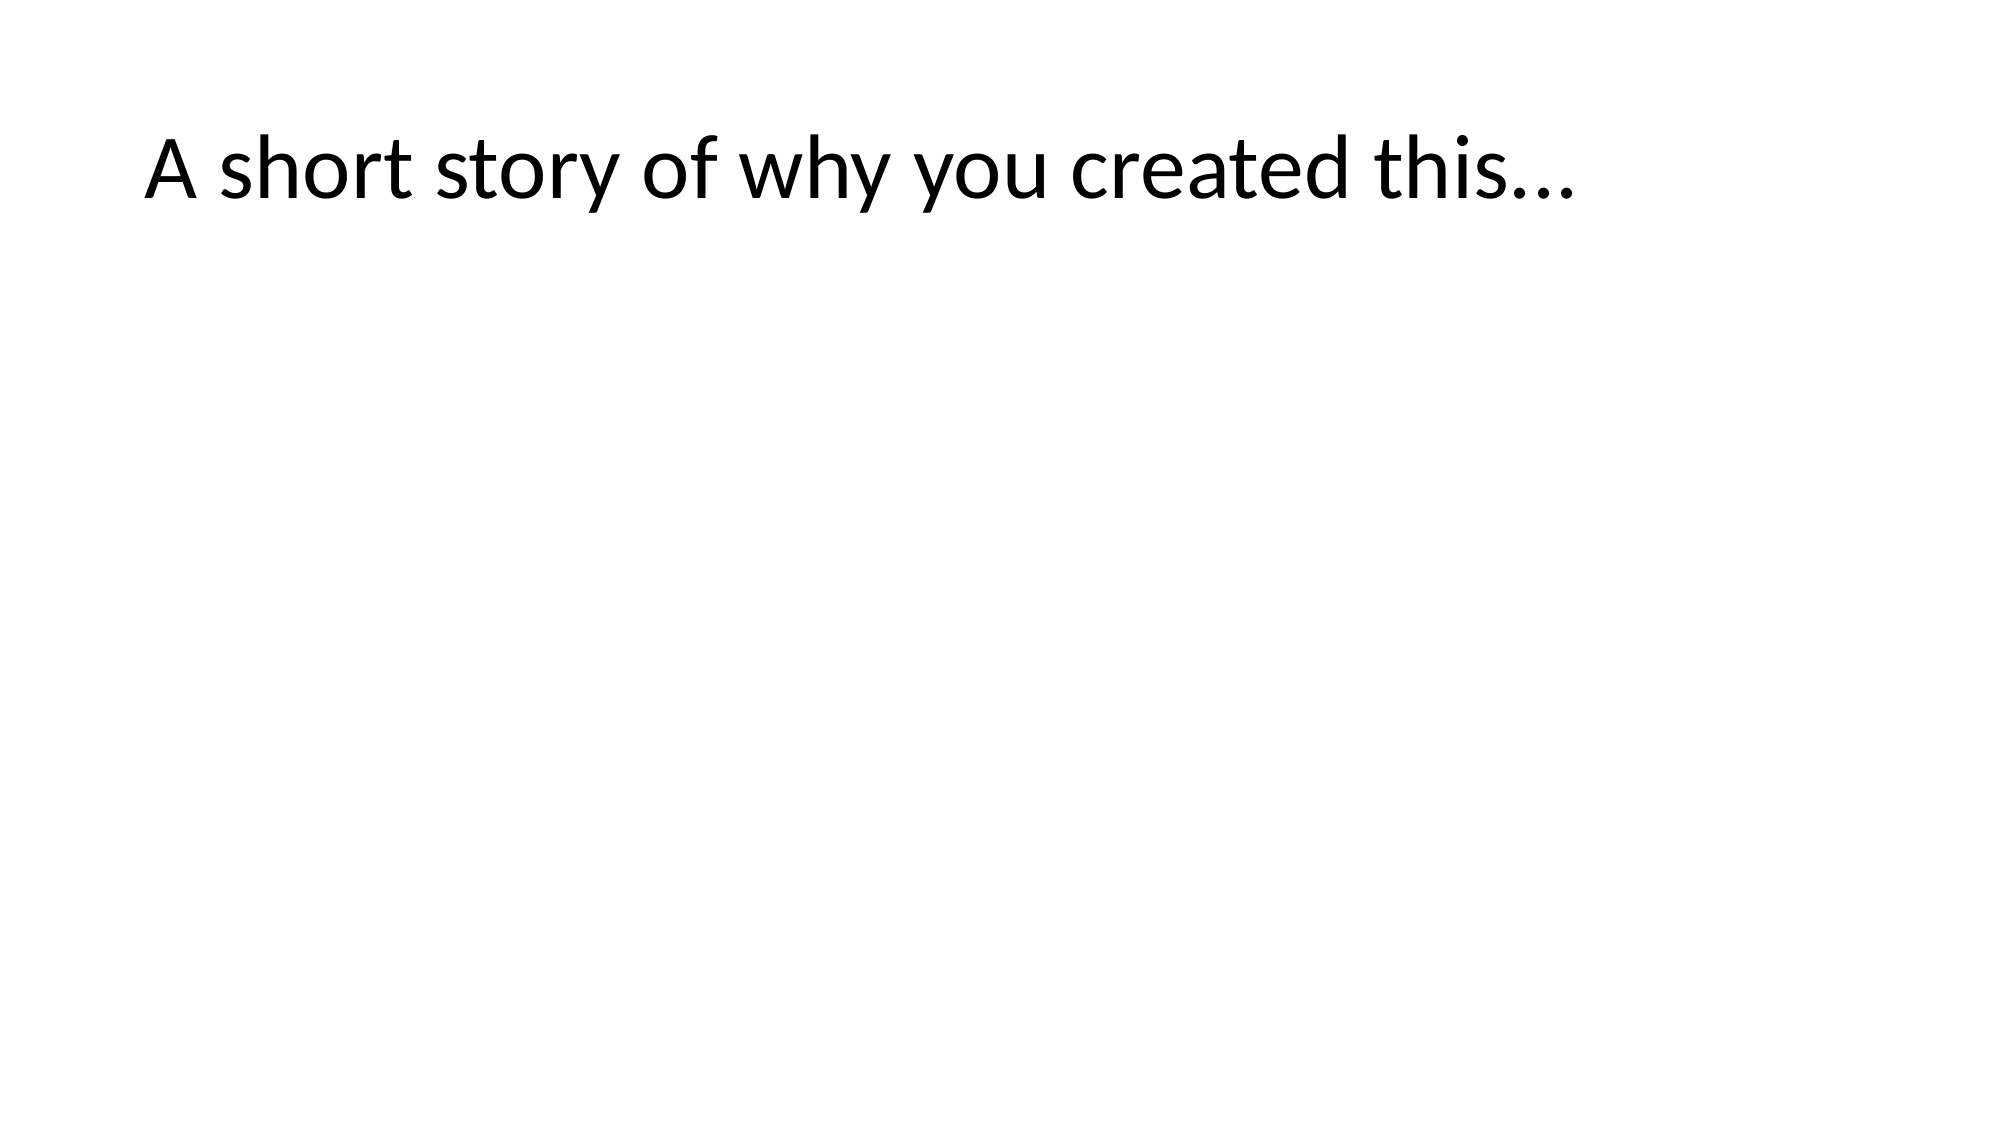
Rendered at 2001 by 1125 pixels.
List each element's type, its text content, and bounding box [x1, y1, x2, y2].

title A short story of why you created this... [136, 59, 1863, 278]
